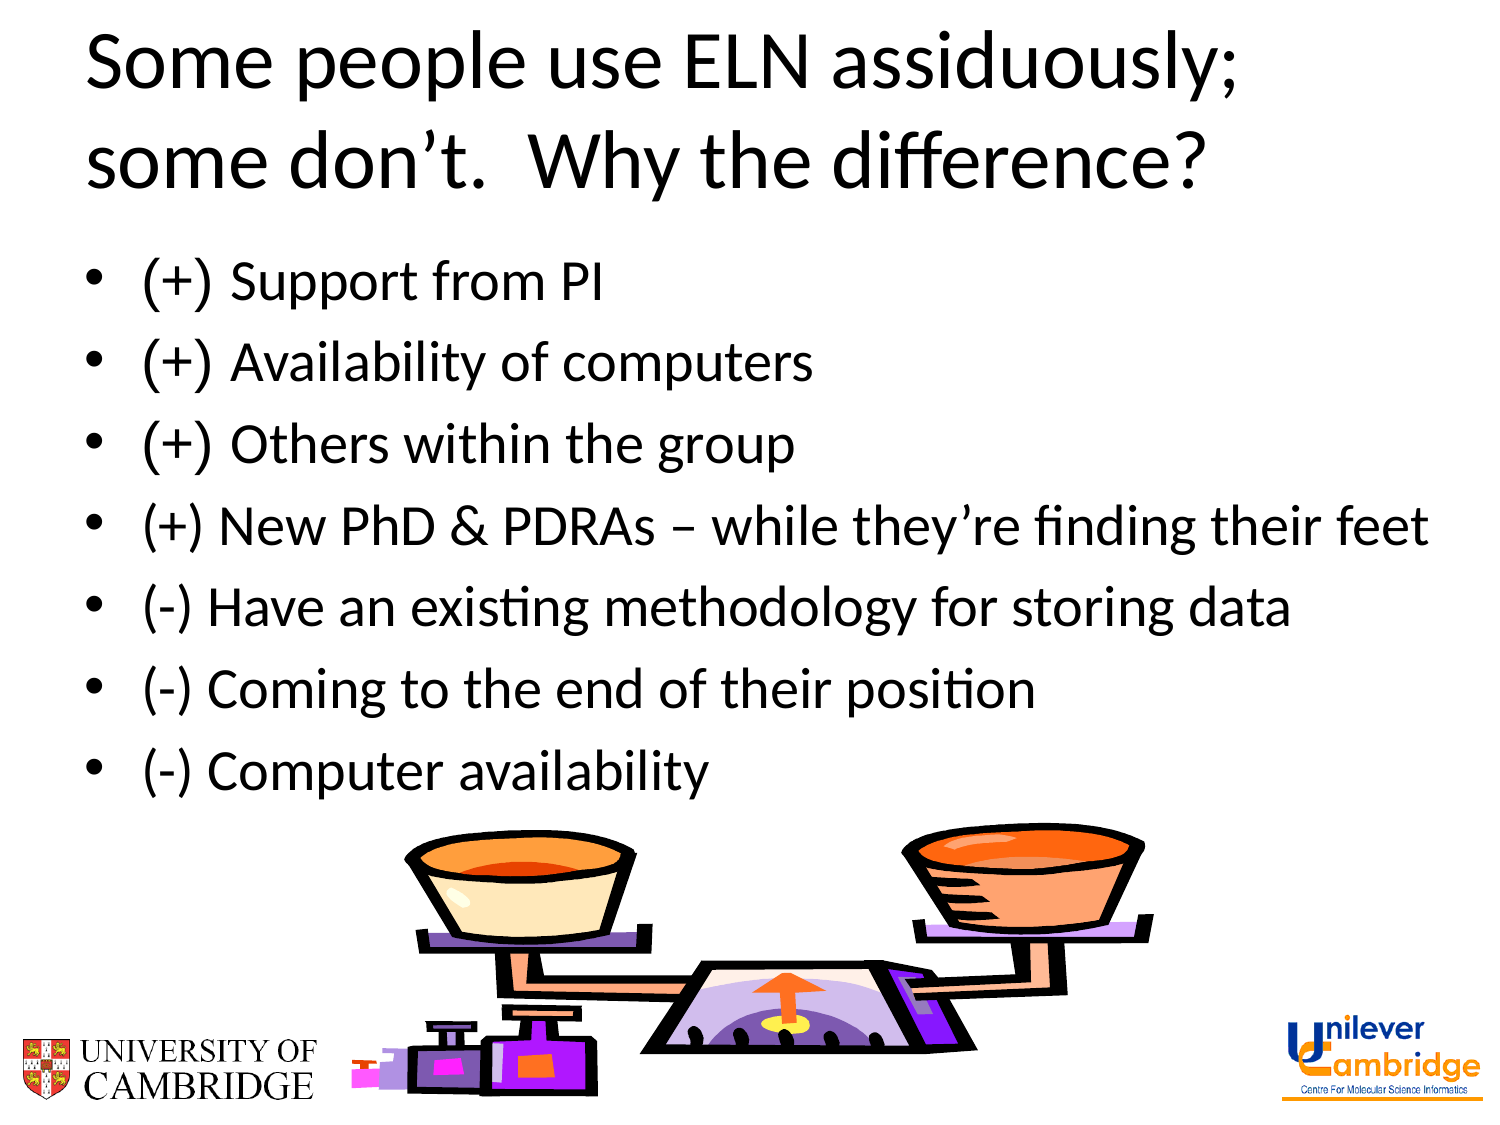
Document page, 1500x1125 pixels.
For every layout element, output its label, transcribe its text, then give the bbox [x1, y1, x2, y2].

text_box (+) Support from PI (+) Availability of computers (+) Others within the group (+) New PhD & PDRAs – while they’re finding their feet (-) Have an existing methodology for storing data (-) Coming to the end of their position (-) Computer availability [70, 234, 1465, 914]
title Some people use ELN assiduously; some don’t. Why the difference? [70, 23, 1421, 188]
picture [351, 820, 1161, 1100]
picture [17, 1034, 323, 1105]
picture [1281, 1011, 1483, 1104]
